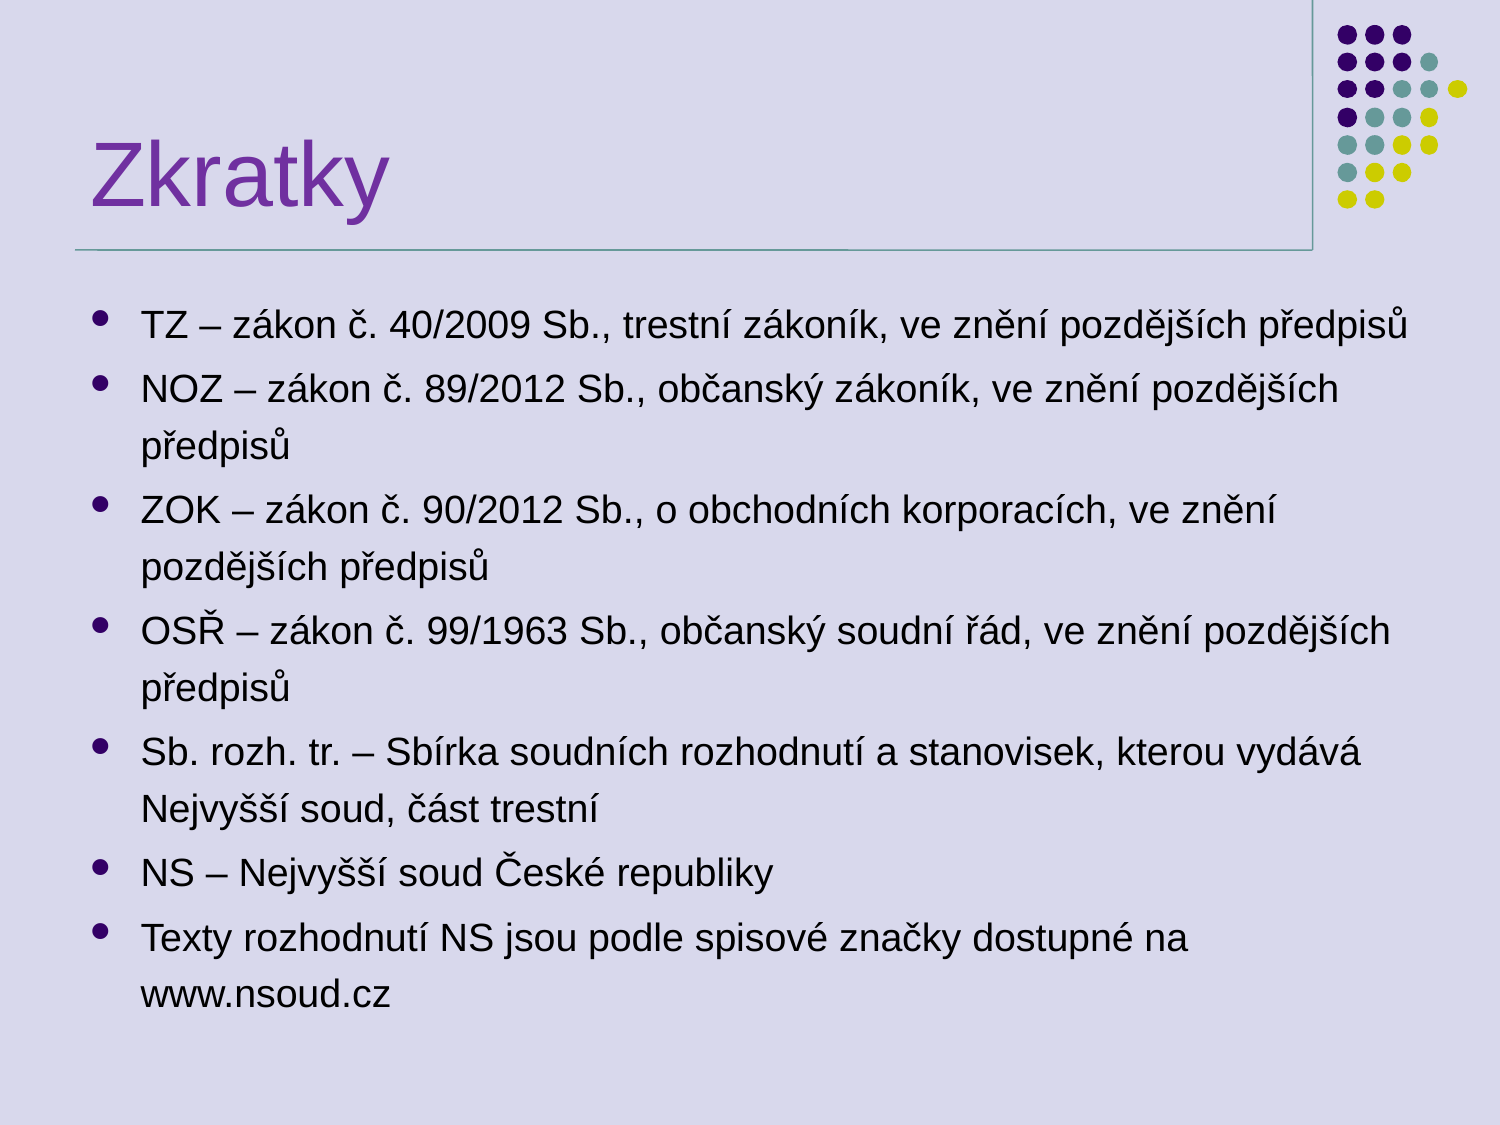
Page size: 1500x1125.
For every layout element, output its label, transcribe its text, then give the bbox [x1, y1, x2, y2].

title Zkratky [75, 20, 1313, 233]
list TZ – zákon č. 40/2009 Sb., trestní zákoník, ve znění pozdějších předpisů NOZ – zákon č. 89/2012 Sb., občanský zákoník, ve znění pozdějších předpisů ZOK – zákon č. 90/2012 Sb., o obchodních korporacích, ve znění pozdějších předpisů OSŘ – zákon č. 99/1963 Sb., občanský soudní řád, ve znění pozdějších předpisů Sb. rozh. tr. – Sbírka soudních rozhodnutí a stanovisek, kterou vydává Nejvyšší soud, část trestní NS – Nejvyšší soud České republiky Texty rozhodnutí NS jsou podle spisové značky dostupné na www.nsoud.cz [75, 282, 1425, 1047]
